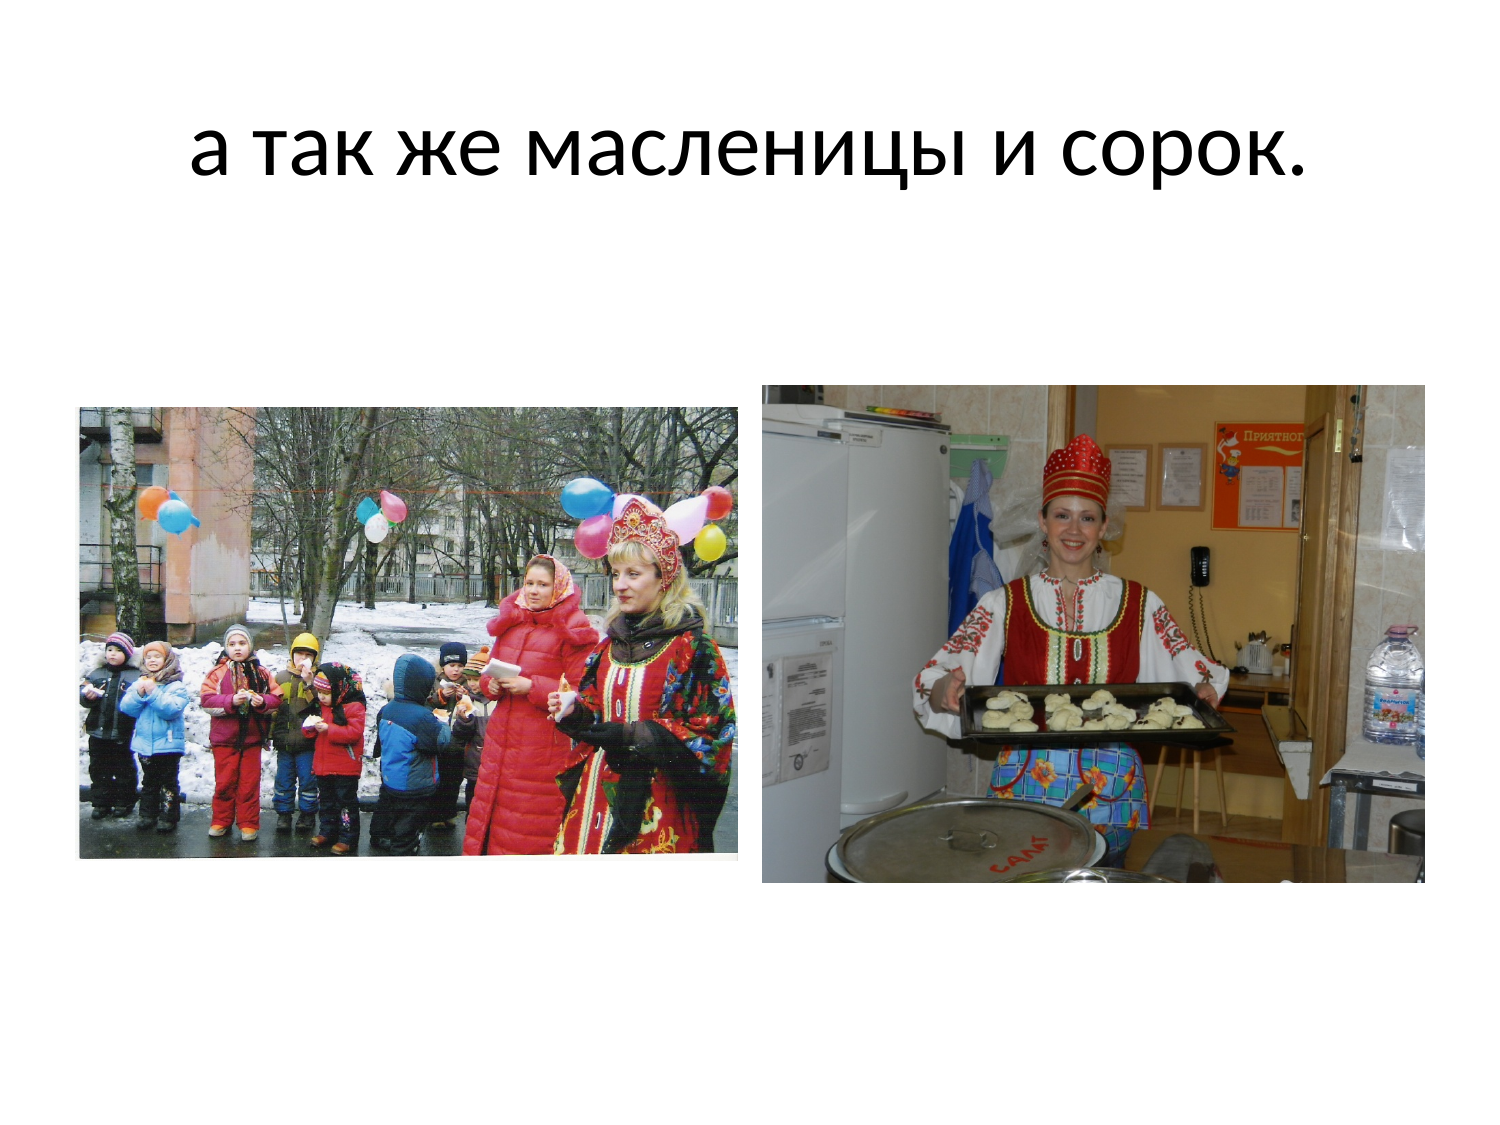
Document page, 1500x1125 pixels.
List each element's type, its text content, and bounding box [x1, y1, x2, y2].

title а так же масленицы и сорок. [75, 45, 1425, 233]
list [74, 406, 738, 861]
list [762, 384, 1426, 883]
